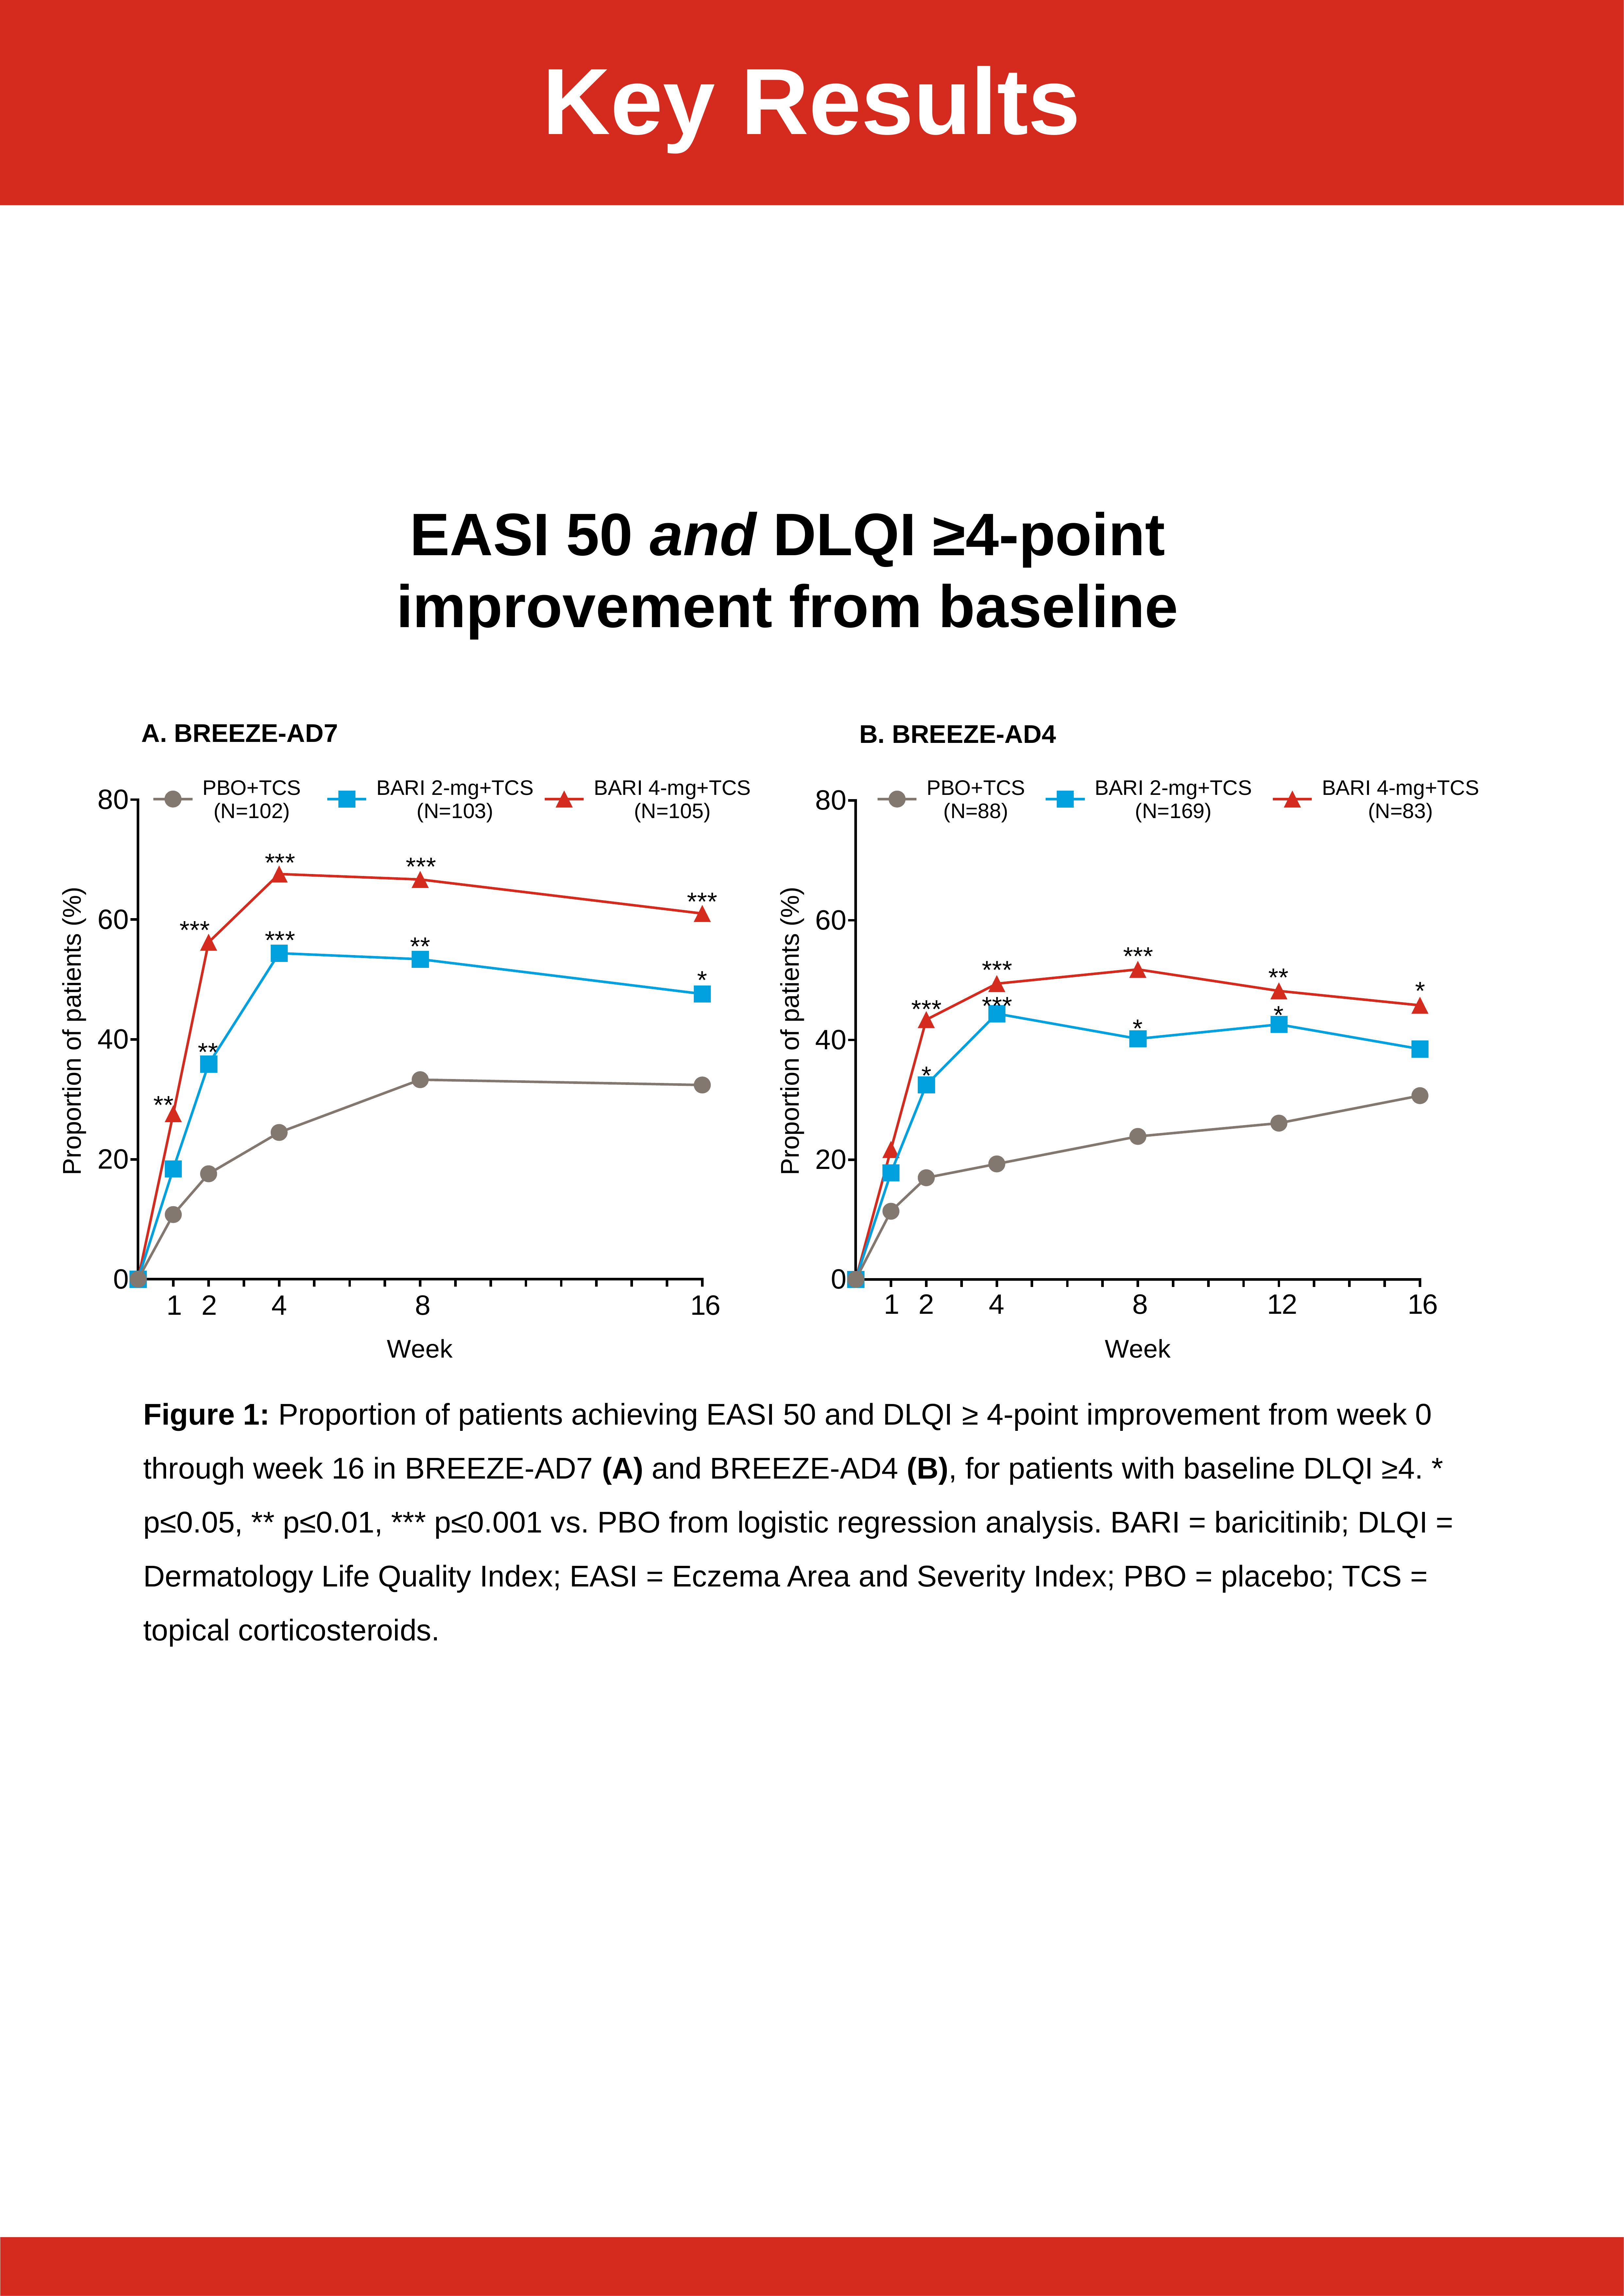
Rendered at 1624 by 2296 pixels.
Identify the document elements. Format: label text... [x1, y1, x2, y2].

title Key Results [27, 675, 1624, 1394]
text_box Key Results [45, 22, 1579, 182]
text_box EASI 50 and DLQI ≥4-point improvement from baseline [210, 493, 1365, 642]
text_box Figure 1: Proportion of patients achieving EASI 50 and DLQI ≥ 4-point improvement from week 0 through week 16 in BREEZE-AD7 (A) and BREEZE-AD4 (B), for patients with baseline DLQI ≥4. * p≤0.05, ** p≤0.01, *** p≤0.001 vs. PBO from logistic regression analysis. BARI = baricitinib; DLQI = Dermatology Life Quality Index; EASI = Eczema Area and Severity Index; PBO = placebo; TCS = topical corticosteroids. [138, 1379, 1491, 1698]
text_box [44, 706, 1492, 1376]
